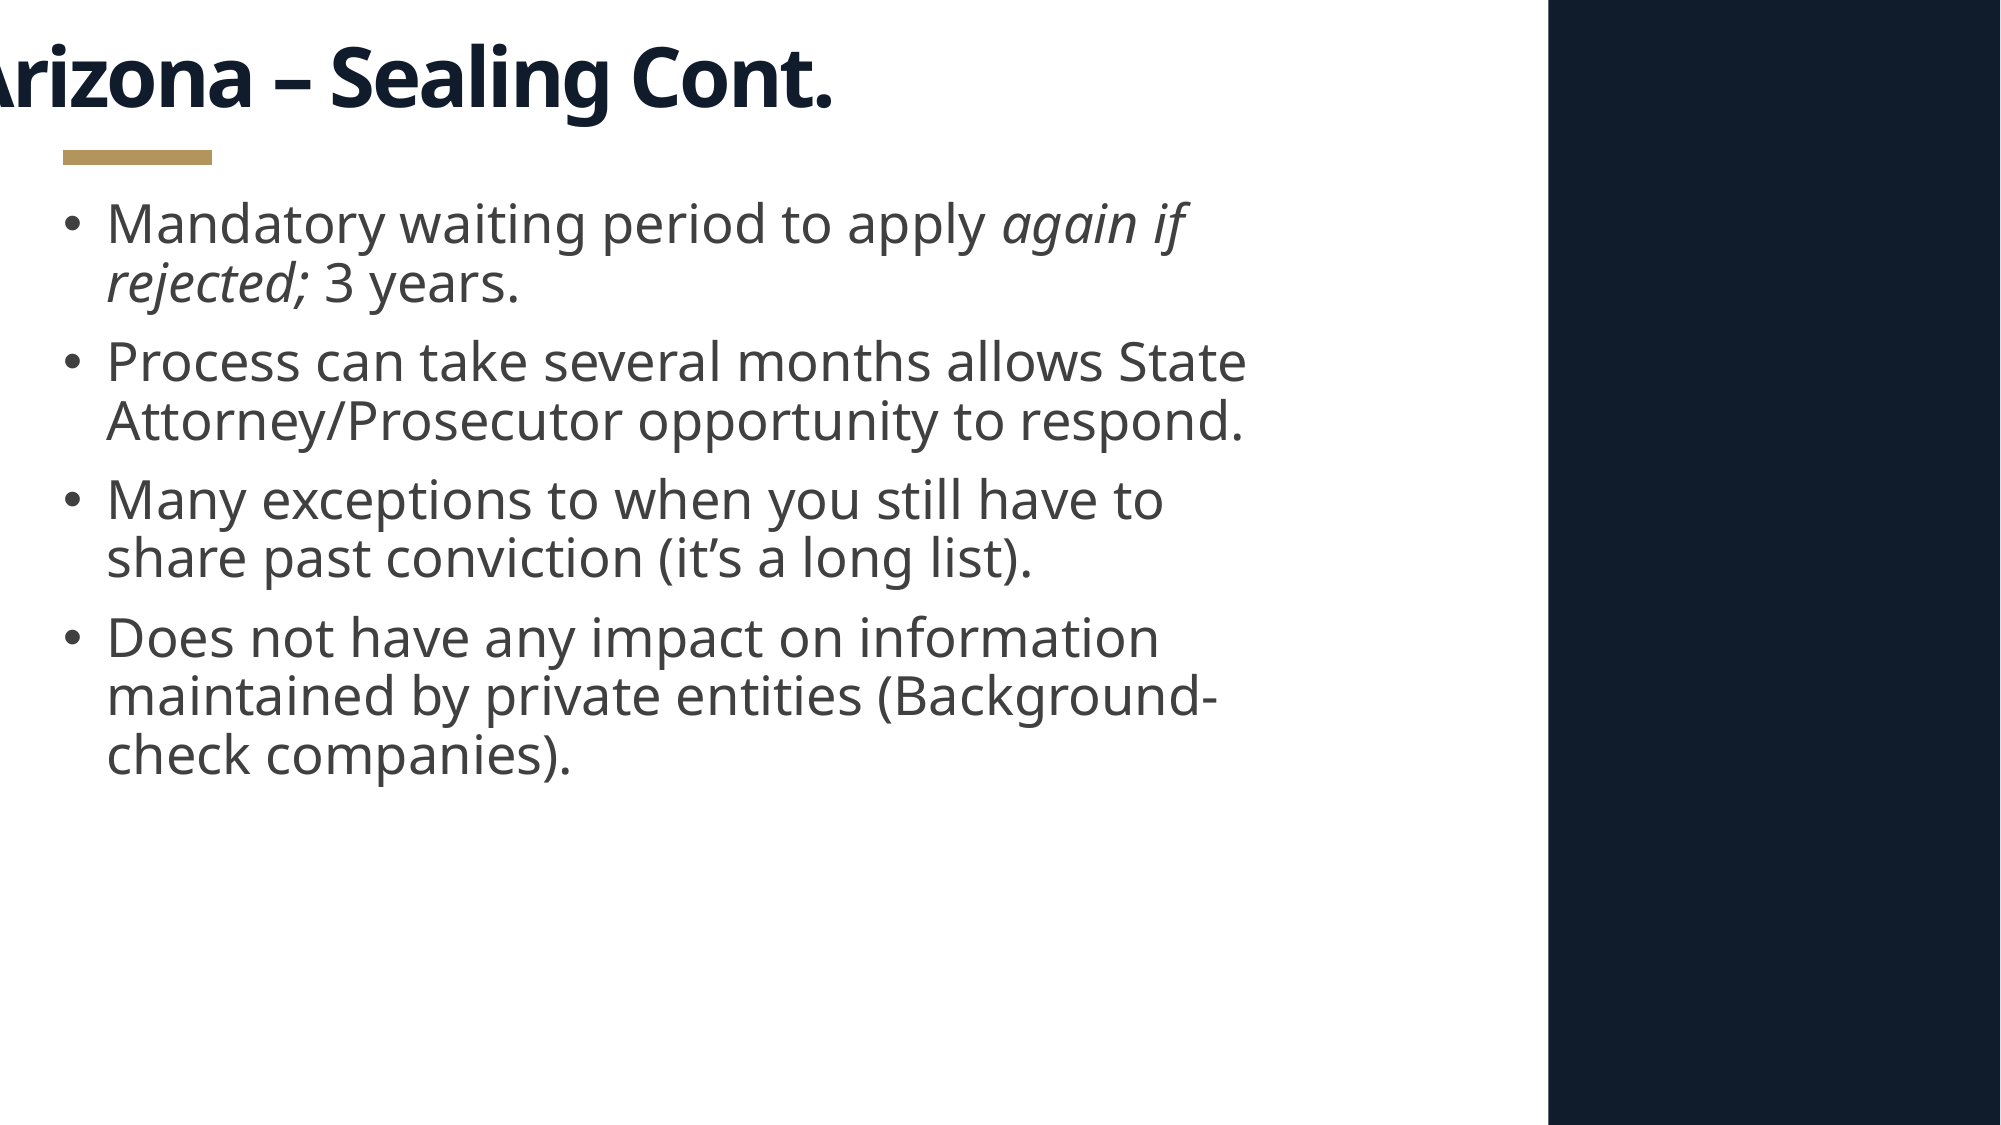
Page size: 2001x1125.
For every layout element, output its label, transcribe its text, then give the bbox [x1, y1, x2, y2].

text_box Mandatory waiting period to apply again if rejected; 3 years. Process can take several months allows State Attorney/Prosecutor opportunity to respond. Many exceptions to when you still have to share past conviction (it’s a long list). Does not have any impact on information maintained by private entities (Background-check companies). [63, 197, 1273, 1027]
text_box Arizona – Sealing Cont. [0, 17, 852, 132]
text_box [1547, 0, 2001, 1125]
